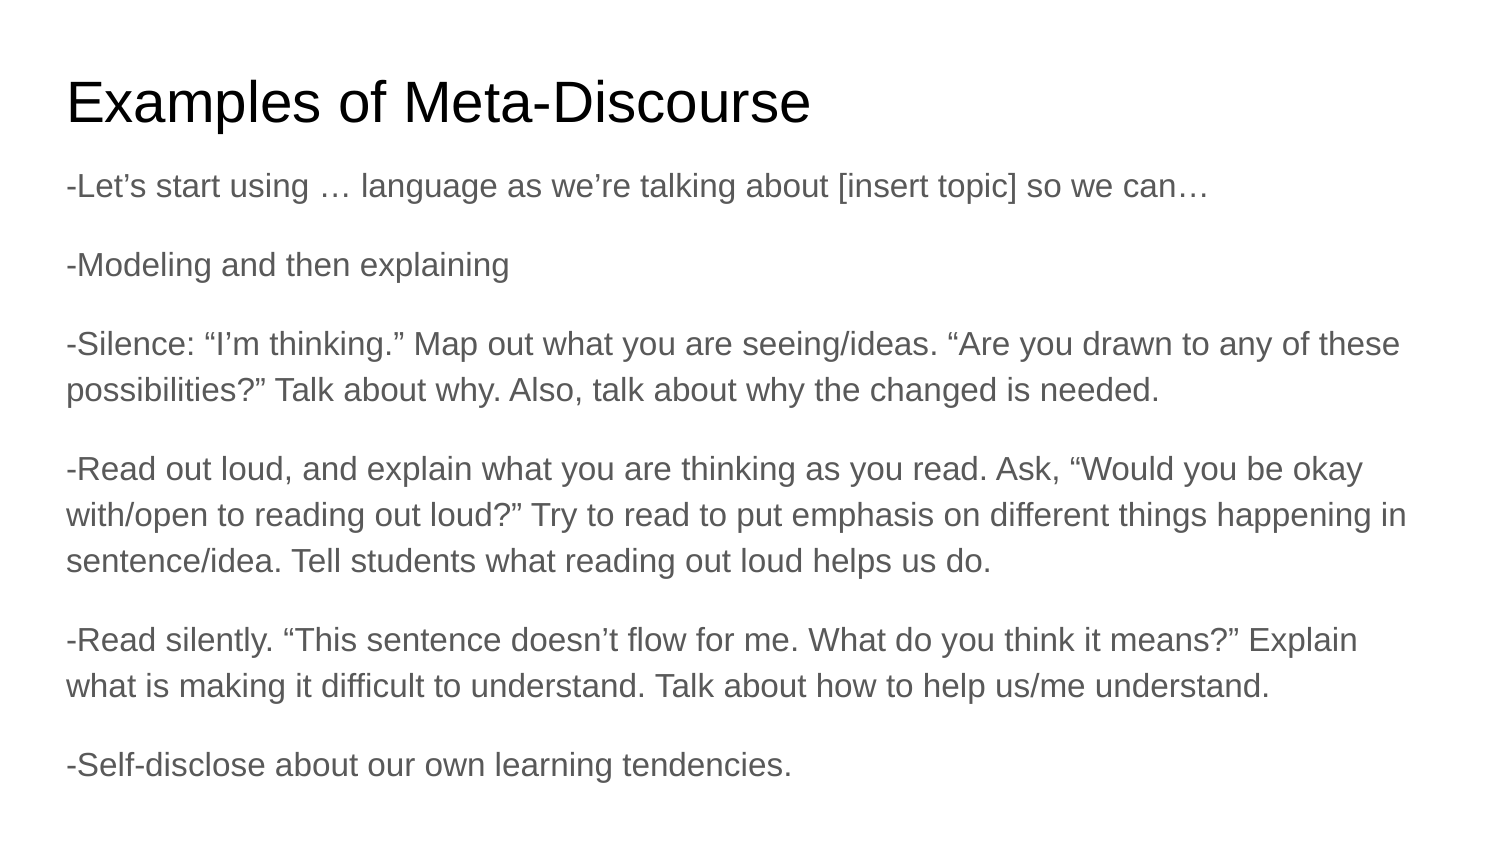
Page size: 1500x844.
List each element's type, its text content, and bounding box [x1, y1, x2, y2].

list -Let’s start using … language as we’re talking about [insert topic] so we can… -Modeling and then explaining -Silence: “I’m thinking.” Map out what you are seeing/ideas. “Are you drawn to any of these possibilities?” Talk about why. Also, talk about why the changed is needed. -Read out loud, and explain what you are thinking as you read. Ask, “Would you be okay with/open to reading out loud?” Try to read to put emphasis on different things happening in sentence/idea. Tell students what reading out loud helps us do. -Read silently. “This sentence doesn’t flow for me. What do you think it means?” Explain what is making it difficult to understand. Talk about how to help us/me understand. -Self-disclose about our own learning tendencies. [51, 143, 1449, 704]
title Examples of Meta-Discourse [51, 49, 1449, 143]
